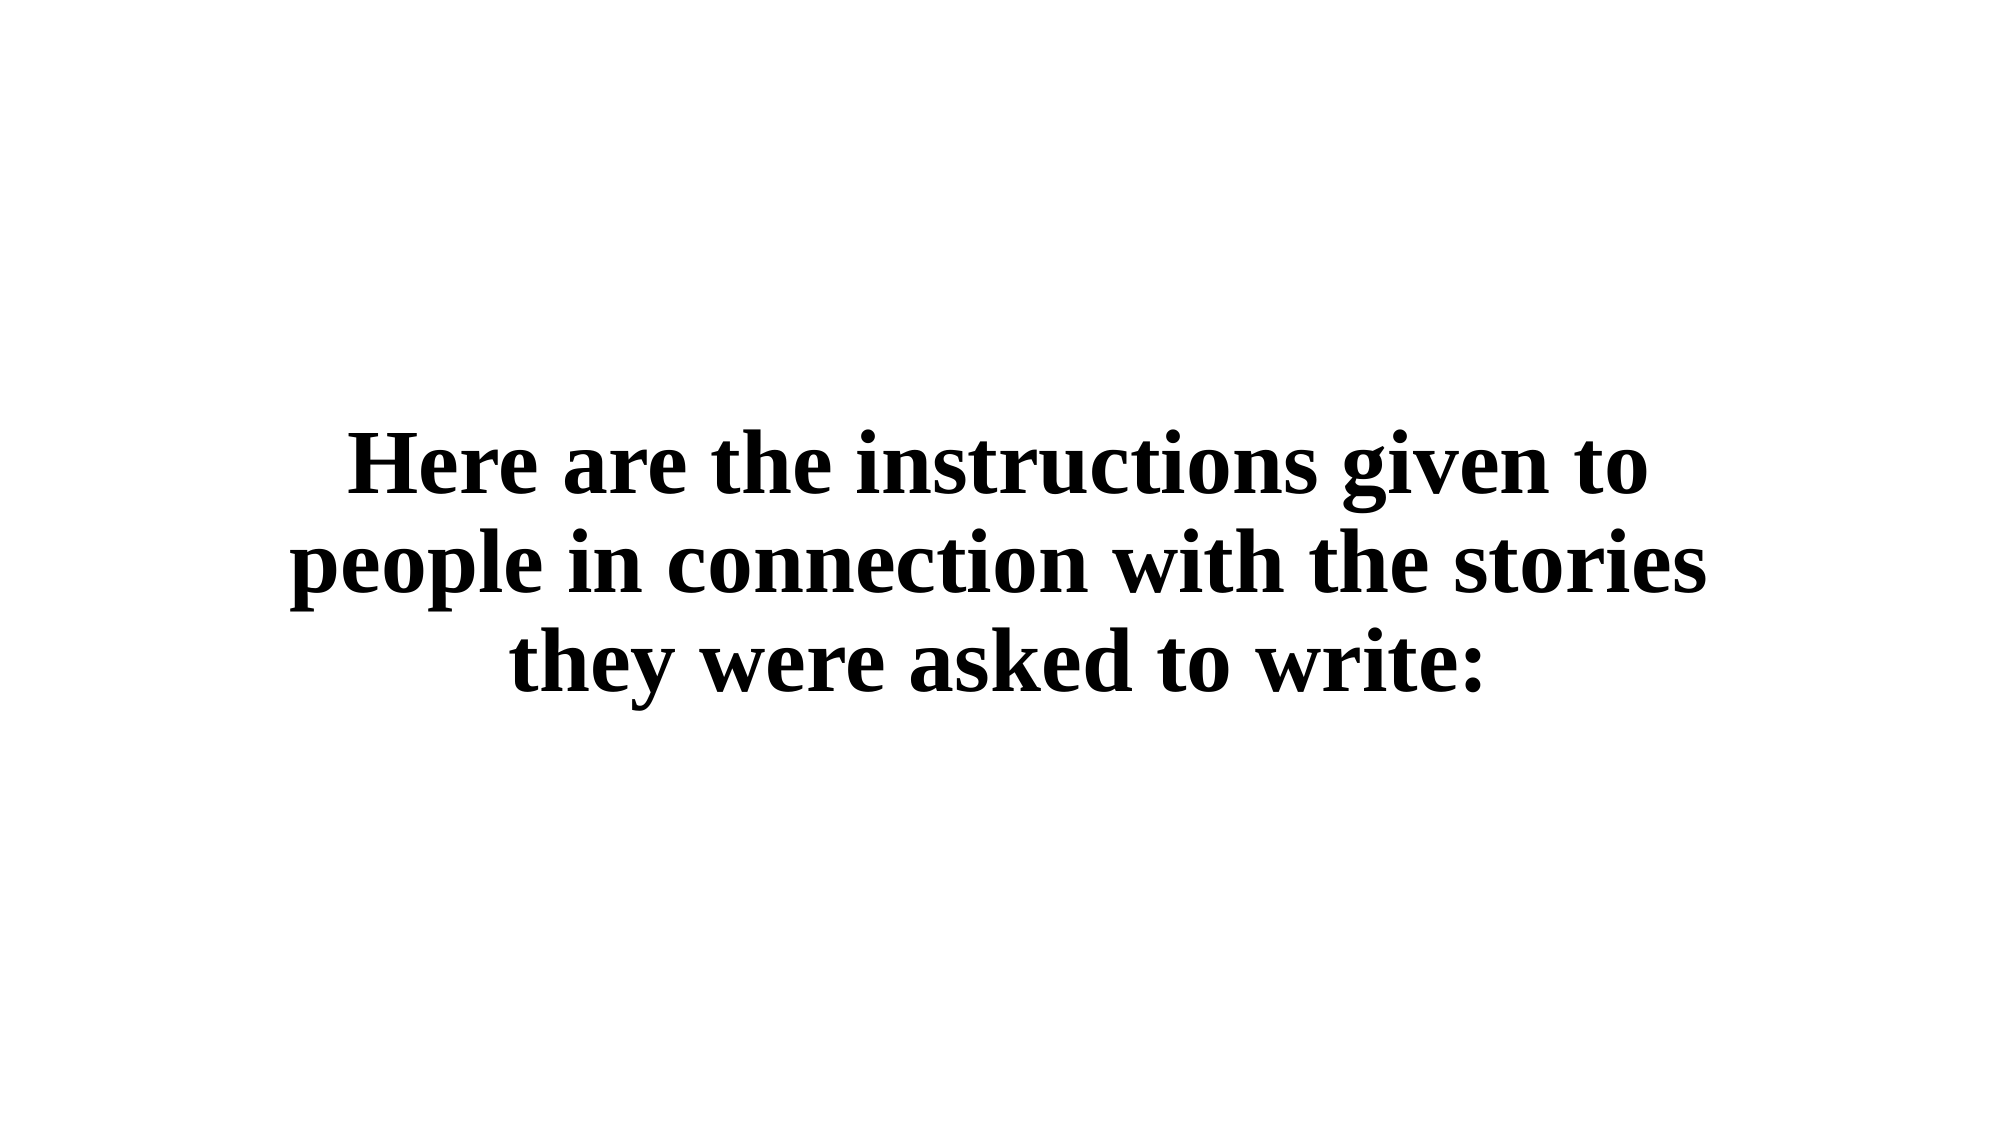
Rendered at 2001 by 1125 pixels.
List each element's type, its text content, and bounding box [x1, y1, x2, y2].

title Here are the instructions given to people in connection with the stories they were asked to write: [265, 116, 1735, 1009]
